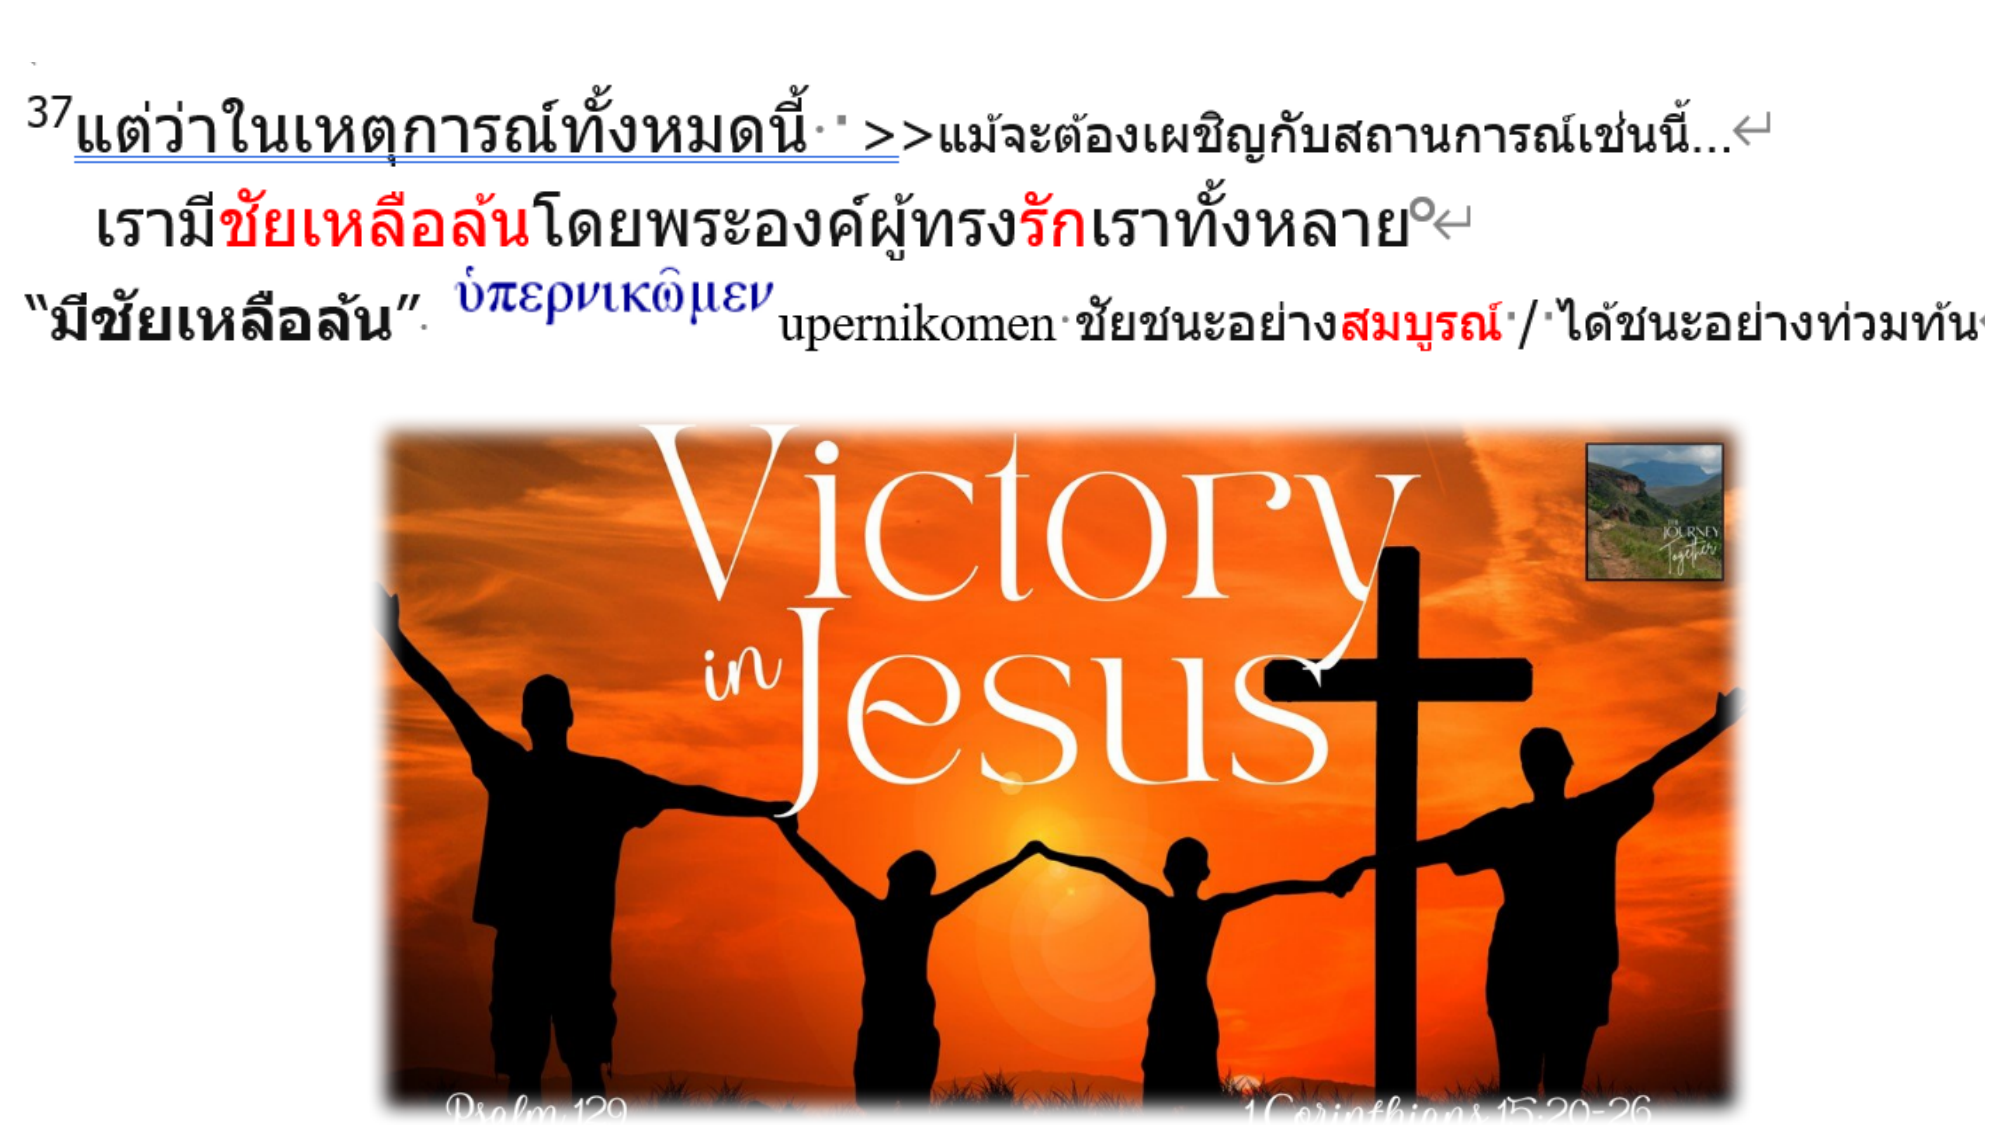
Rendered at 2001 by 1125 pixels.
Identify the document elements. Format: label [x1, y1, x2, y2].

picture [367, 413, 1754, 1125]
picture [14, 61, 1985, 388]
